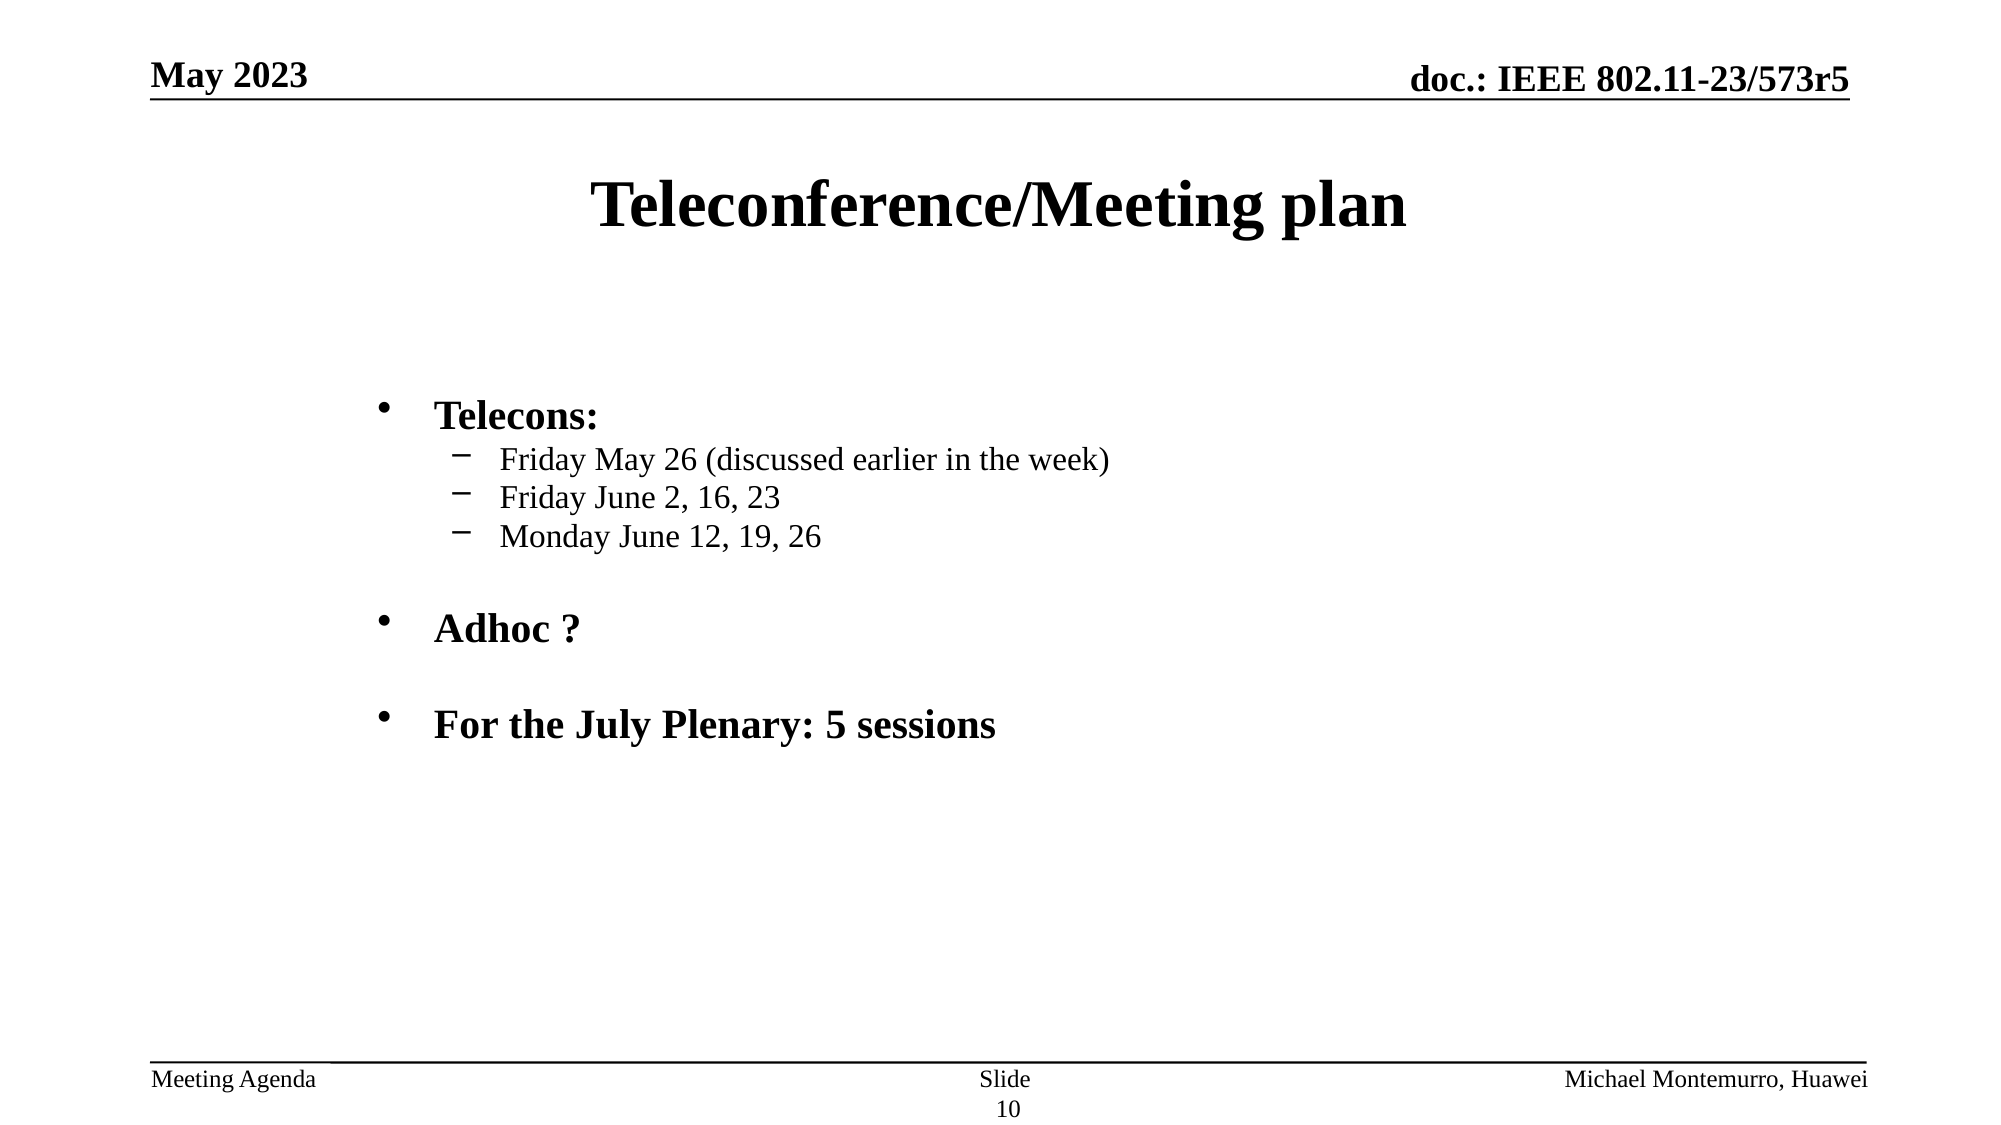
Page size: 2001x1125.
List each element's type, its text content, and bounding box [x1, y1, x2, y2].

title Teleconference/Meeting plan [150, 112, 1850, 288]
footer Michael Montemurro, Huawei [1266, 1061, 1869, 1093]
list Telecons: Friday May 26 (discussed earlier in the week) Friday June 2, 16, 23 Monday June 12, 19, 26 Adhoc ? For the July Plenary: 5 sessions [362, 331, 1638, 1007]
slide_number Slide 10 [972, 1061, 1045, 1093]
